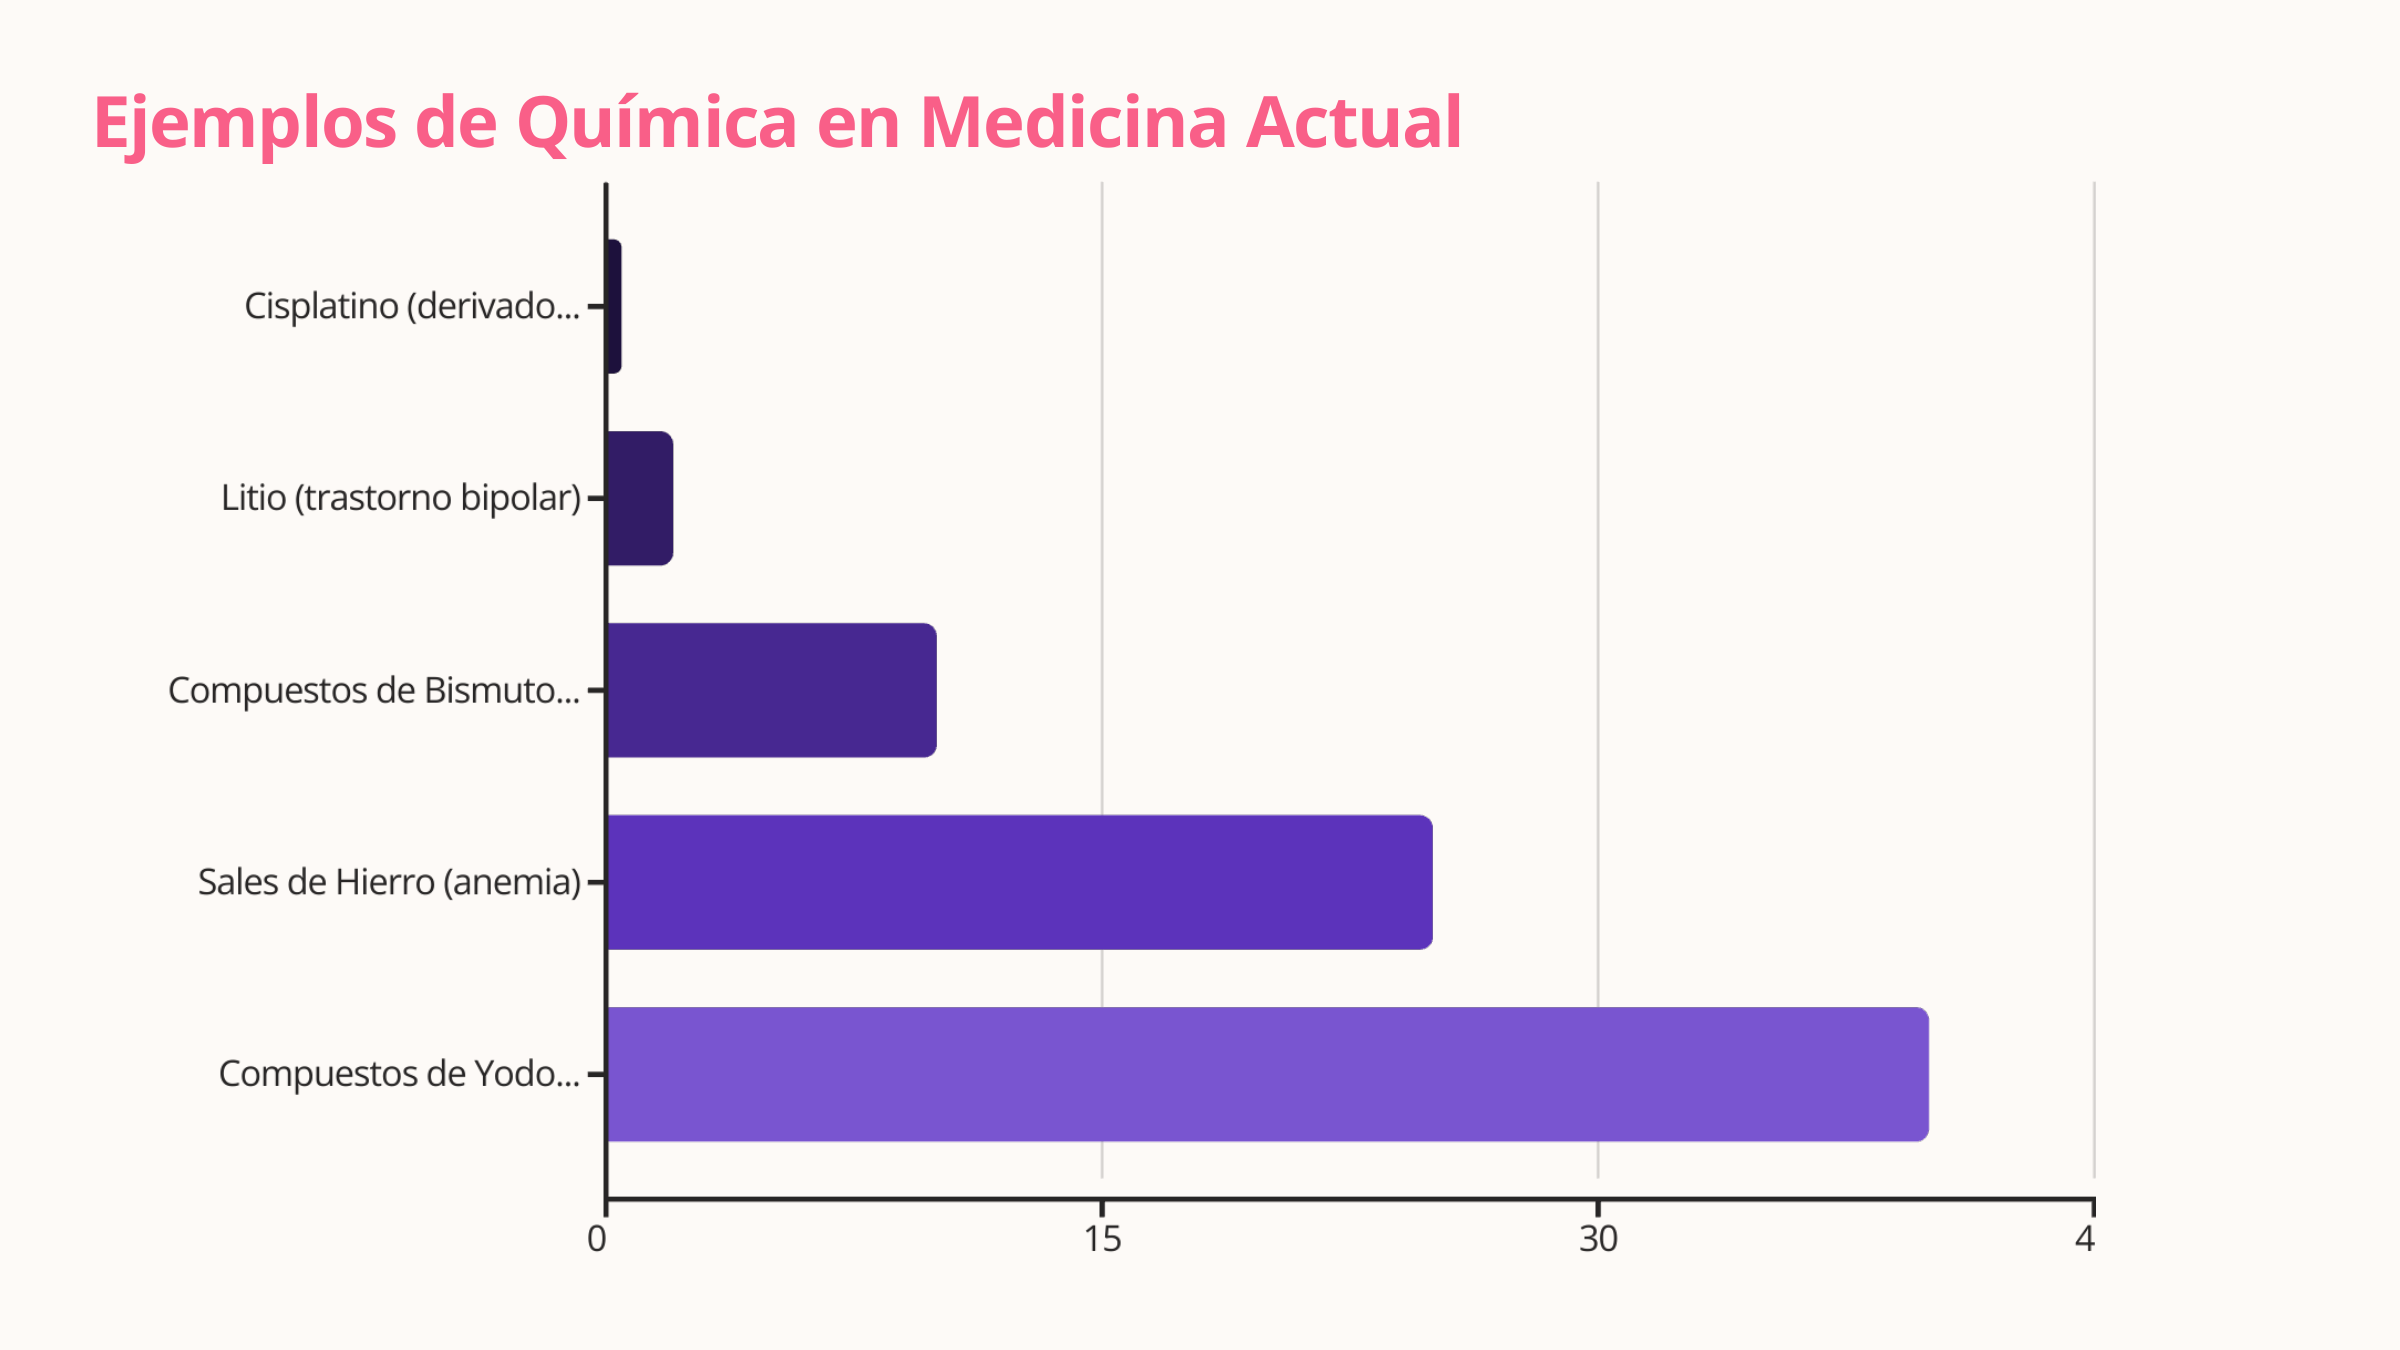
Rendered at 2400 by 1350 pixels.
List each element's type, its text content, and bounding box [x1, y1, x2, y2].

picture [132, 161, 2096, 1261]
text_box Ejemplos de Química en Medicina Actual [91, 71, 1391, 162]
